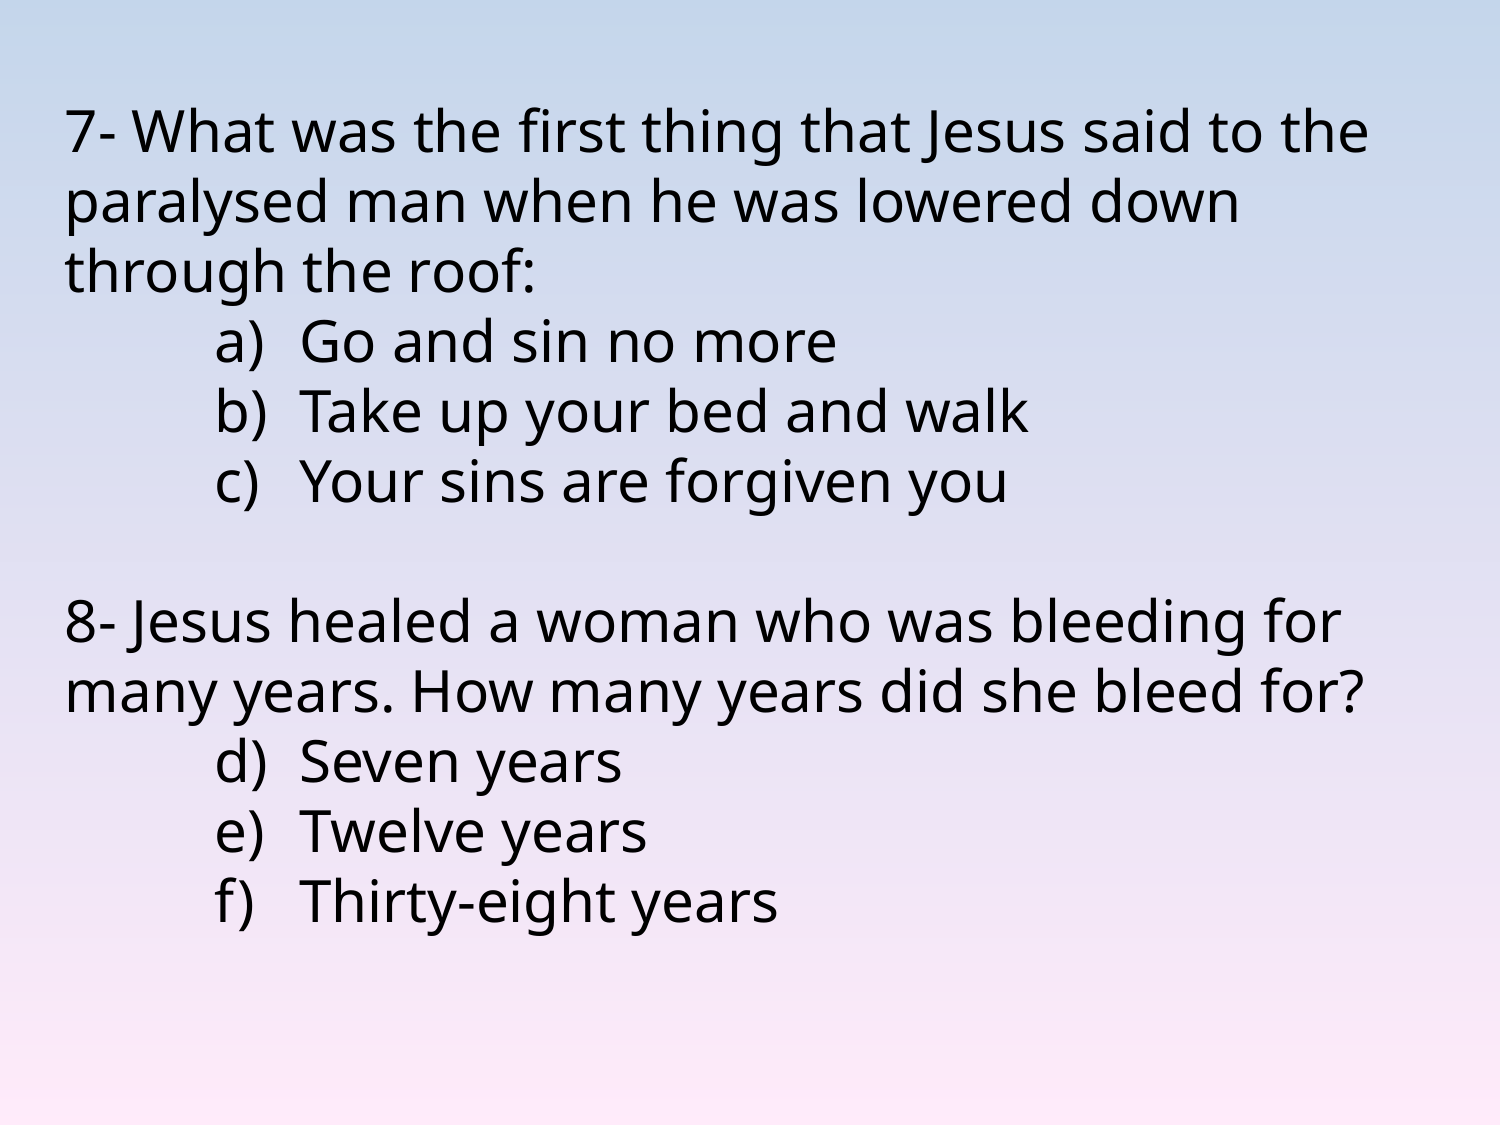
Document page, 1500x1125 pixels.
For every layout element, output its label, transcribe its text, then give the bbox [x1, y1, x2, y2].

text_box 7- What was the first thing that Jesus said to the paralysed man when he was lowered down through the roof: Go and sin no more Take up your bed and walk Your sins are forgiven you 8- Jesus healed a woman who was bleeding for many years. How many years did she bleed for? Seven years Twelve years Thirty-eight years [49, 86, 1463, 942]
